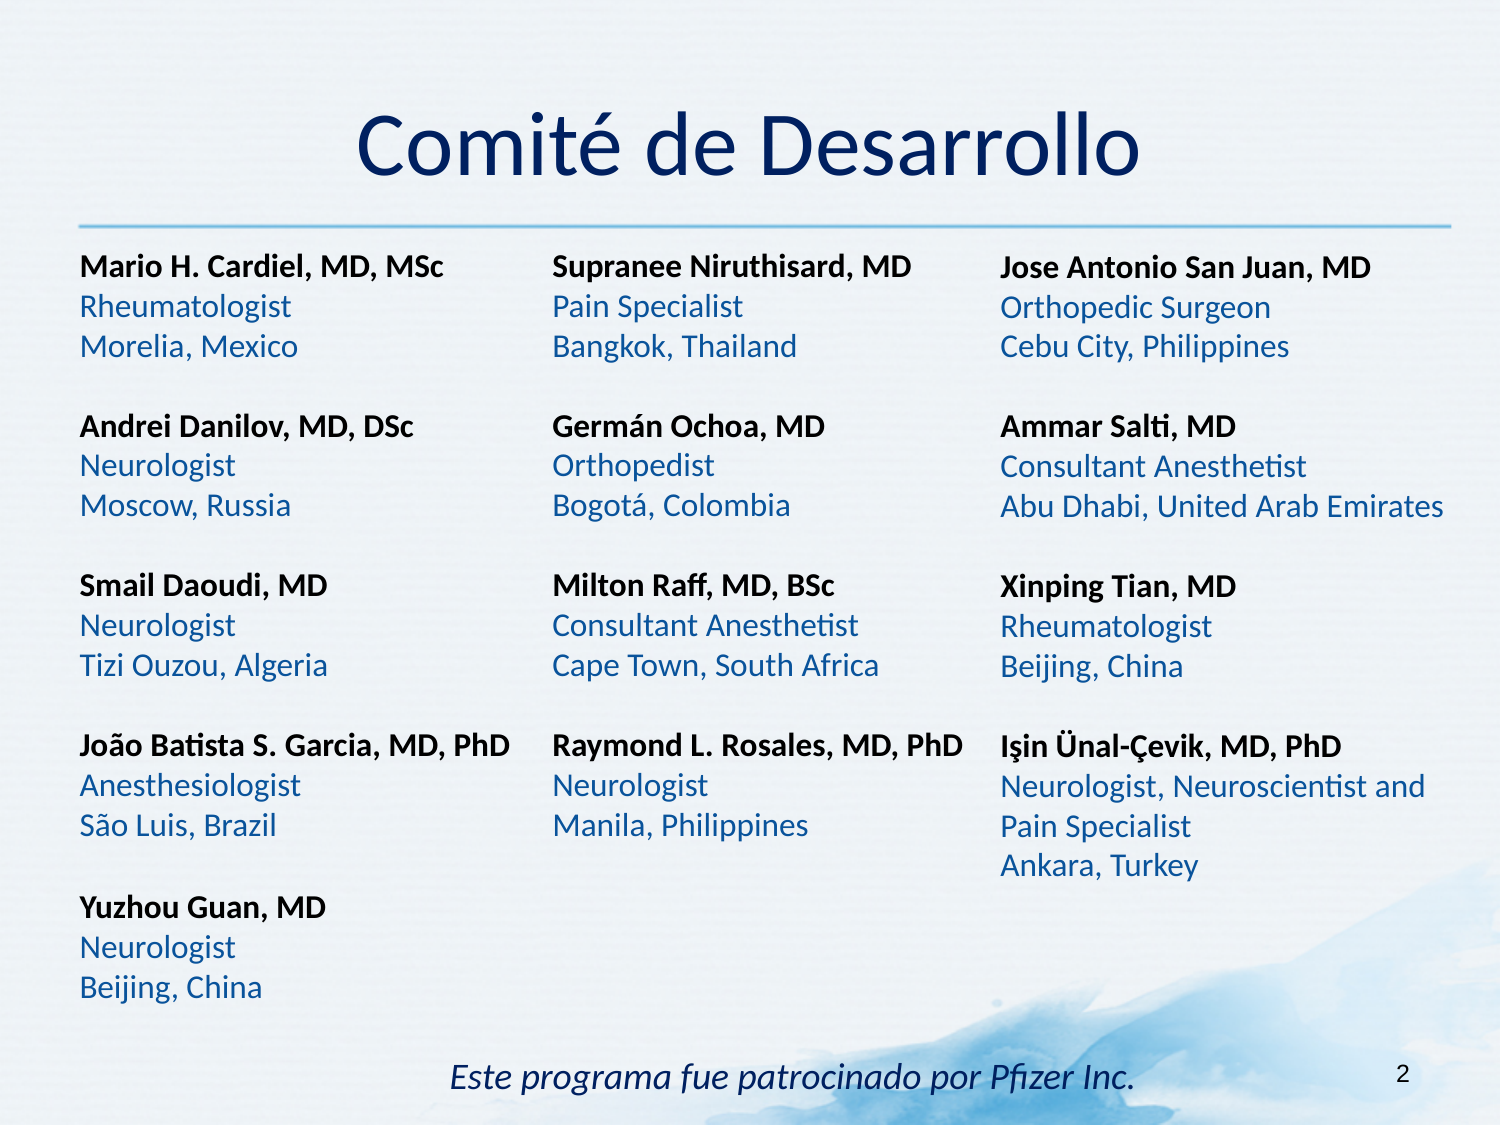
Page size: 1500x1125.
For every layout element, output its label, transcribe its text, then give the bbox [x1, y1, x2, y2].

picture [0, 0, 1500, 1125]
text_box Jose Antonio San Juan, MD Orthopedic Surgeon Cebu City, Philippines Ammar Salti, MD Consultant Anesthetist Abu Dhabi, United Arab Emirates Xinping Tian, MD Rheumatologist Beijing, China Işin Ünal-Çevik, MD, PhD Neurologist, Neuroscientist and Pain Specialist Ankara, Turkey [985, 237, 1471, 1016]
slide_number 2 [1074, 1042, 1425, 1103]
text_box Supranee Niruthisard, MD Pain Specialist Bangkok, Thailand Germán Ochoa, MD Orthopedist Bogotá, Colombia Milton Raff, MD, BSc Consultant Anesthetist Cape Town, South Africa Raymond L. Rosales, MD, PhD Neurologist Manila, Philippines [537, 236, 998, 931]
title Comité de Desarrollo [75, 45, 1425, 233]
text_box Este programa fue patrocinado por Pfizer Inc. [434, 1044, 1152, 1104]
text_box Mario H. Cardiel, MD, MSc Rheumatologist Morelia, Mexico Andrei Danilov, MD, DSc Neurologist Moscow, Russia Smail Daoudi, MD Neurologist Tizi Ouzou, Algeria João Batista S. Garcia, MD, PhD Anesthesiologist São Luis, Brazil Yuzhou Guan, MD Neurologist Beijing, China [64, 236, 538, 1098]
